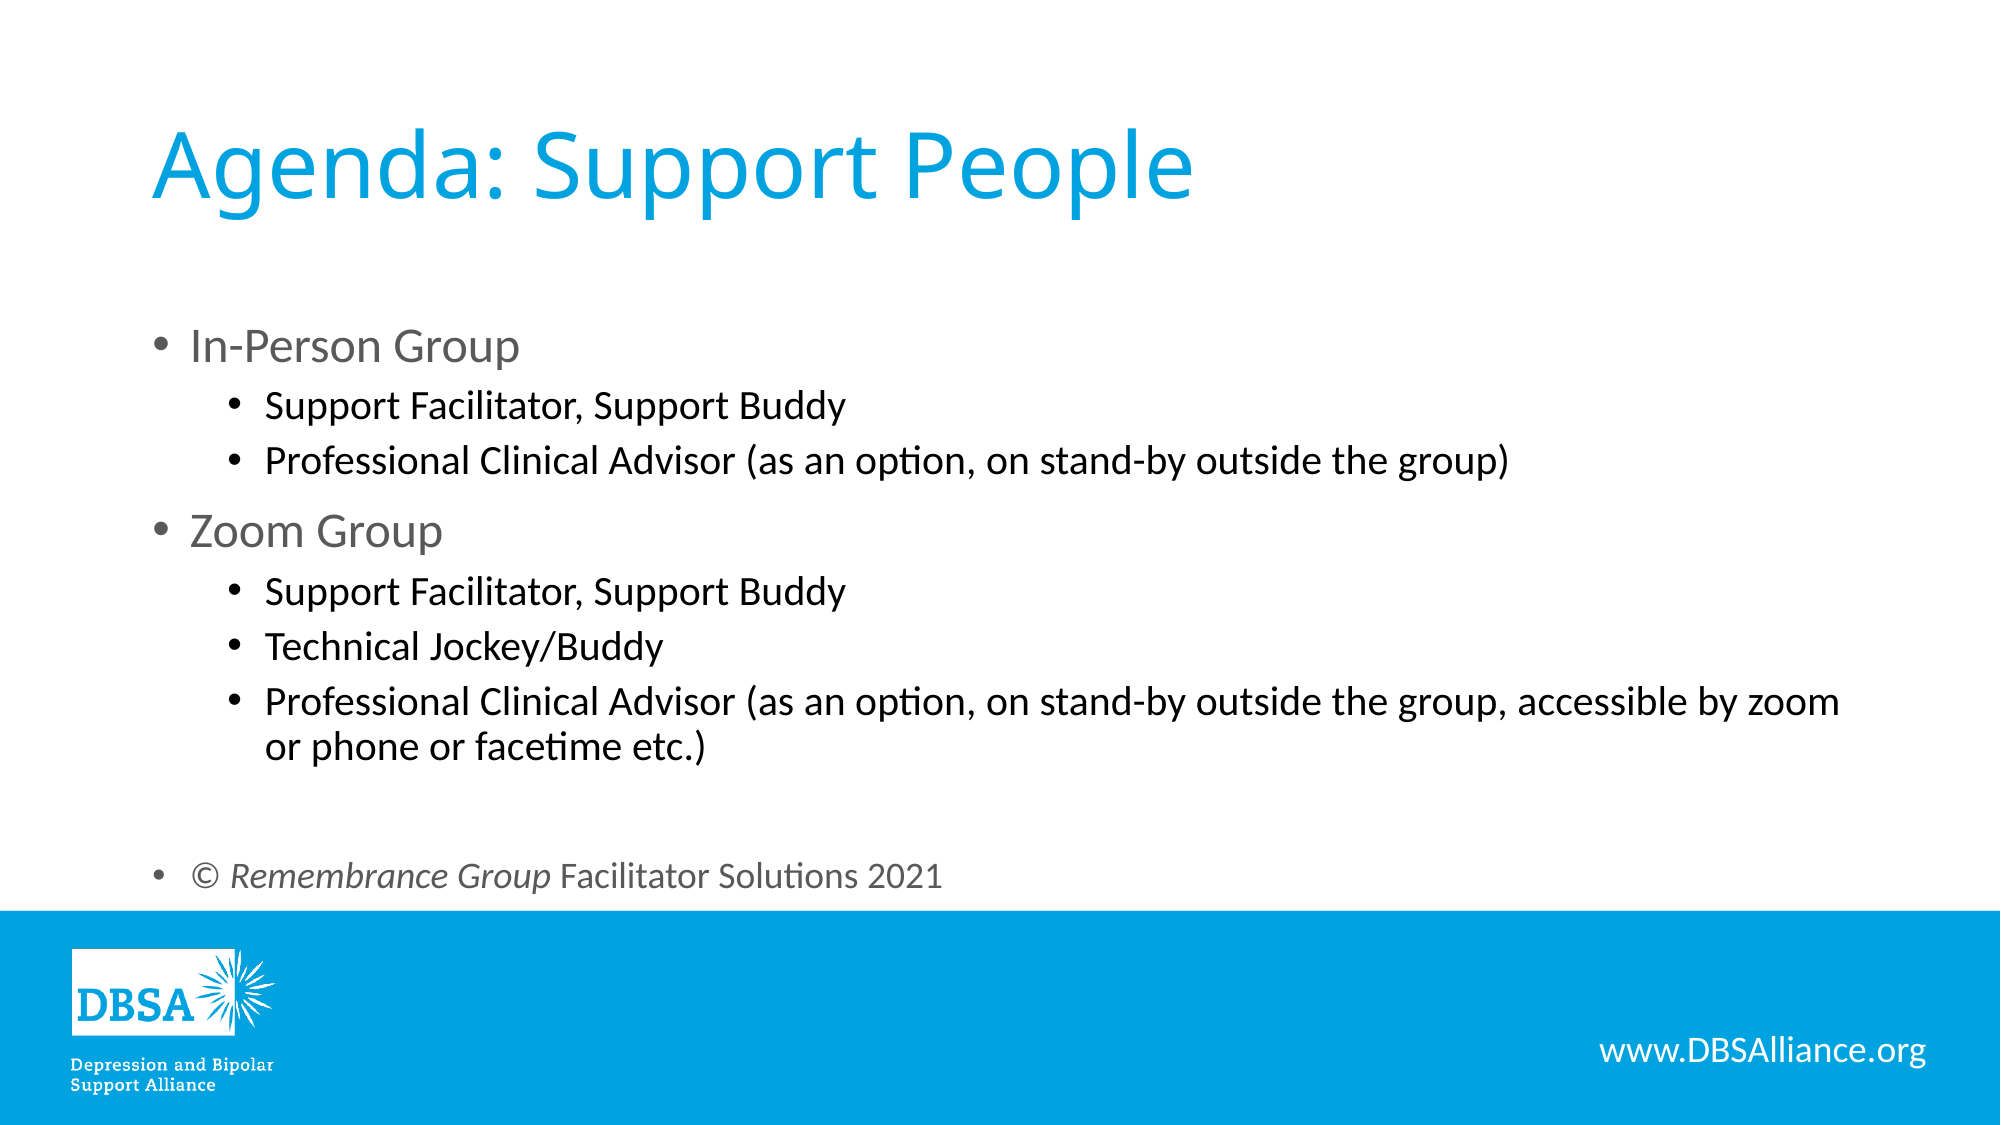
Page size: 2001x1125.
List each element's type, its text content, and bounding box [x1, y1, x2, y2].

title Agenda: Support People [137, 59, 1863, 278]
picture [73, 949, 137, 1035]
picture [72, 1059, 78, 1070]
picture [214, 1059, 220, 1070]
list In-Person Group Support Facilitator, Support Buddy Professional Clinical Advisor (as an option, on stand-by outside the group) Zoom Group Support Facilitator, Support Buddy Technical Jockey/Buddy Professional Clinical Advisor (as an option, on stand-by outside the group, accessible by zoom or phone or facetime etc.) © Remembrance Group Facilitator Solutions 2021 [137, 311, 1863, 1052]
